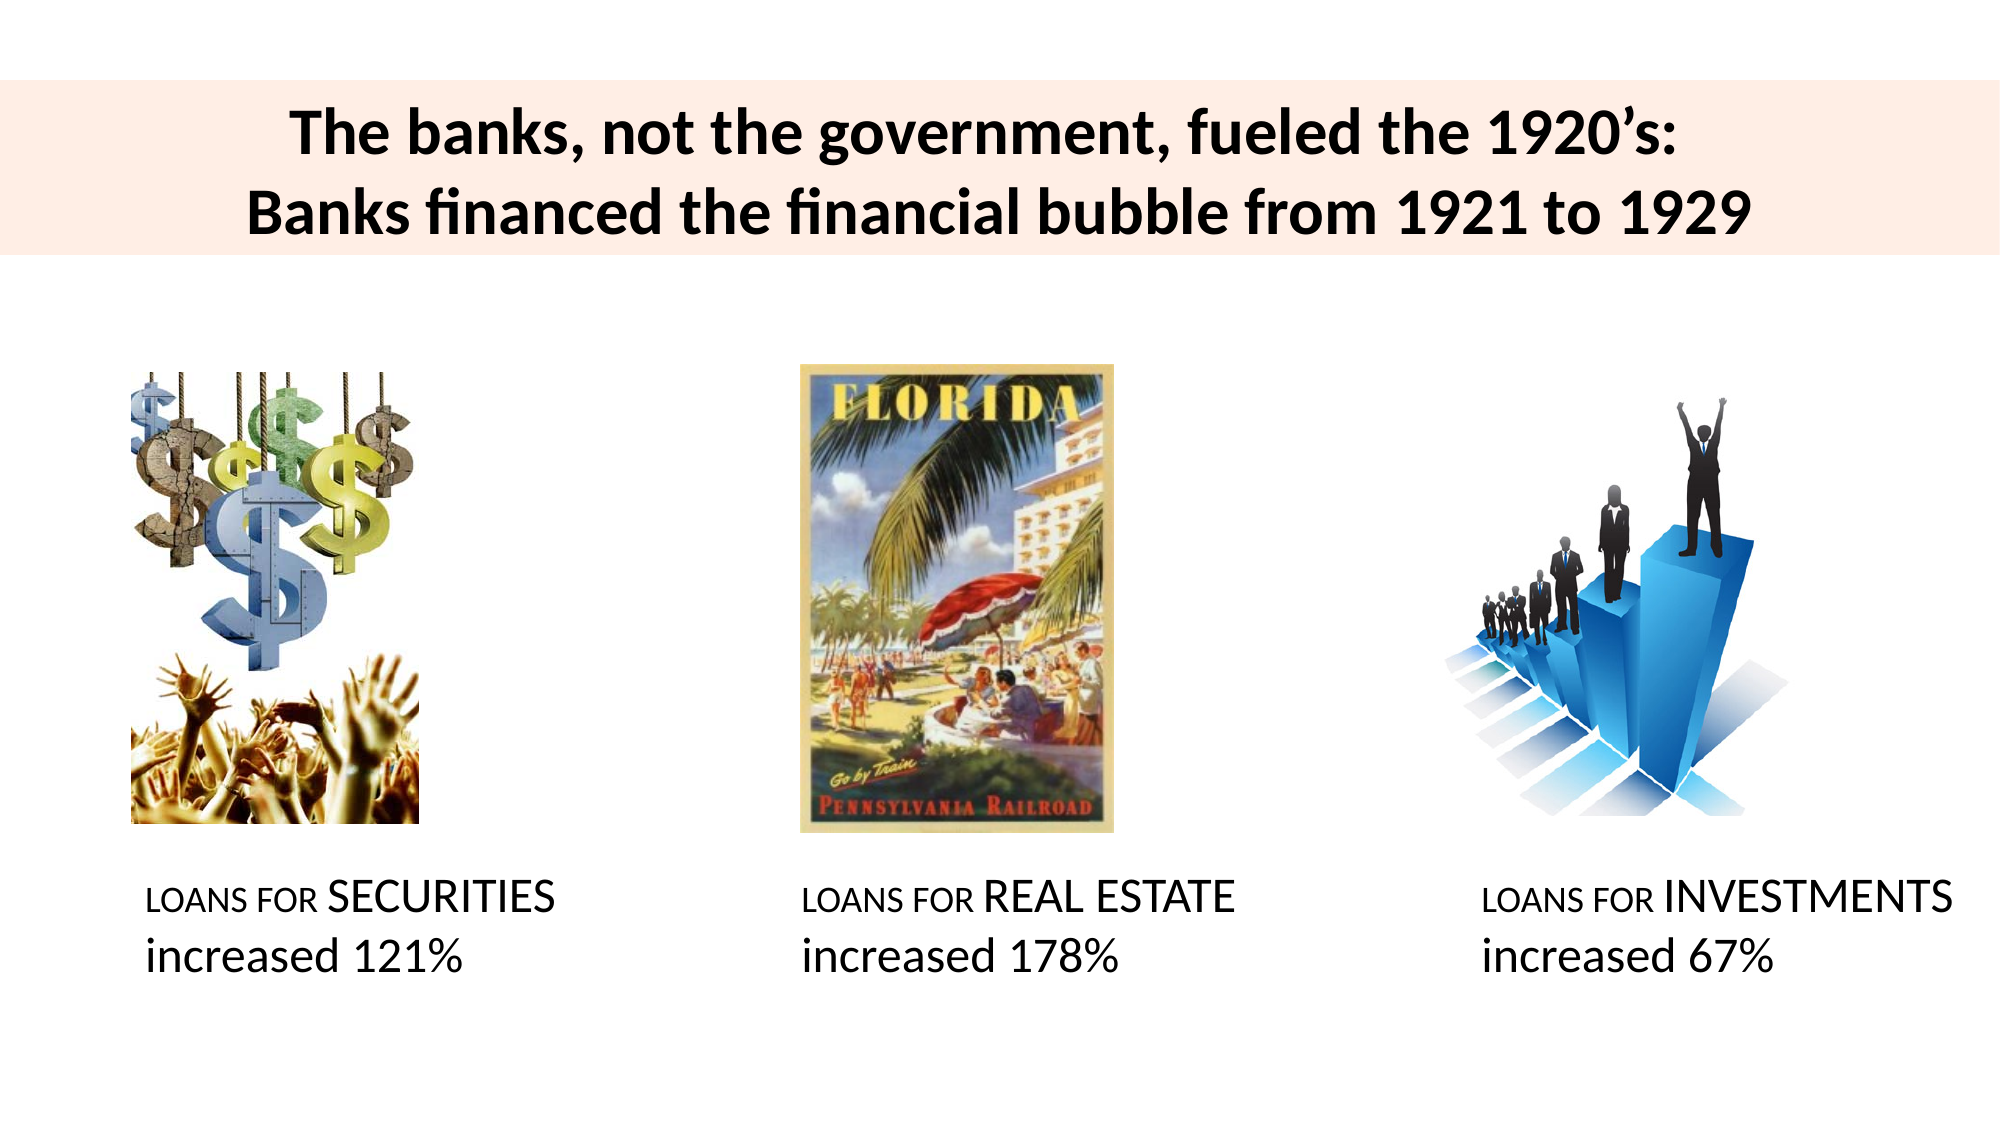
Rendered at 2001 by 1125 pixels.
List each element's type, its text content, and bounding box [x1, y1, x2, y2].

text_box LOANS FOR INVESTMENTS increased 67% [1466, 855, 2000, 990]
picture [1438, 394, 1795, 816]
picture [799, 364, 1115, 834]
text_box LOANS FOR REAL ESTATE increased 178% [786, 855, 1305, 990]
text_box LOANS FOR SECURITIES increased 121% [130, 855, 632, 990]
picture [130, 372, 420, 825]
text_box The banks, not the government, fueled the 1920’s: Banks financed the financial bubble from 1921 to 1929 [0, 80, 2000, 255]
